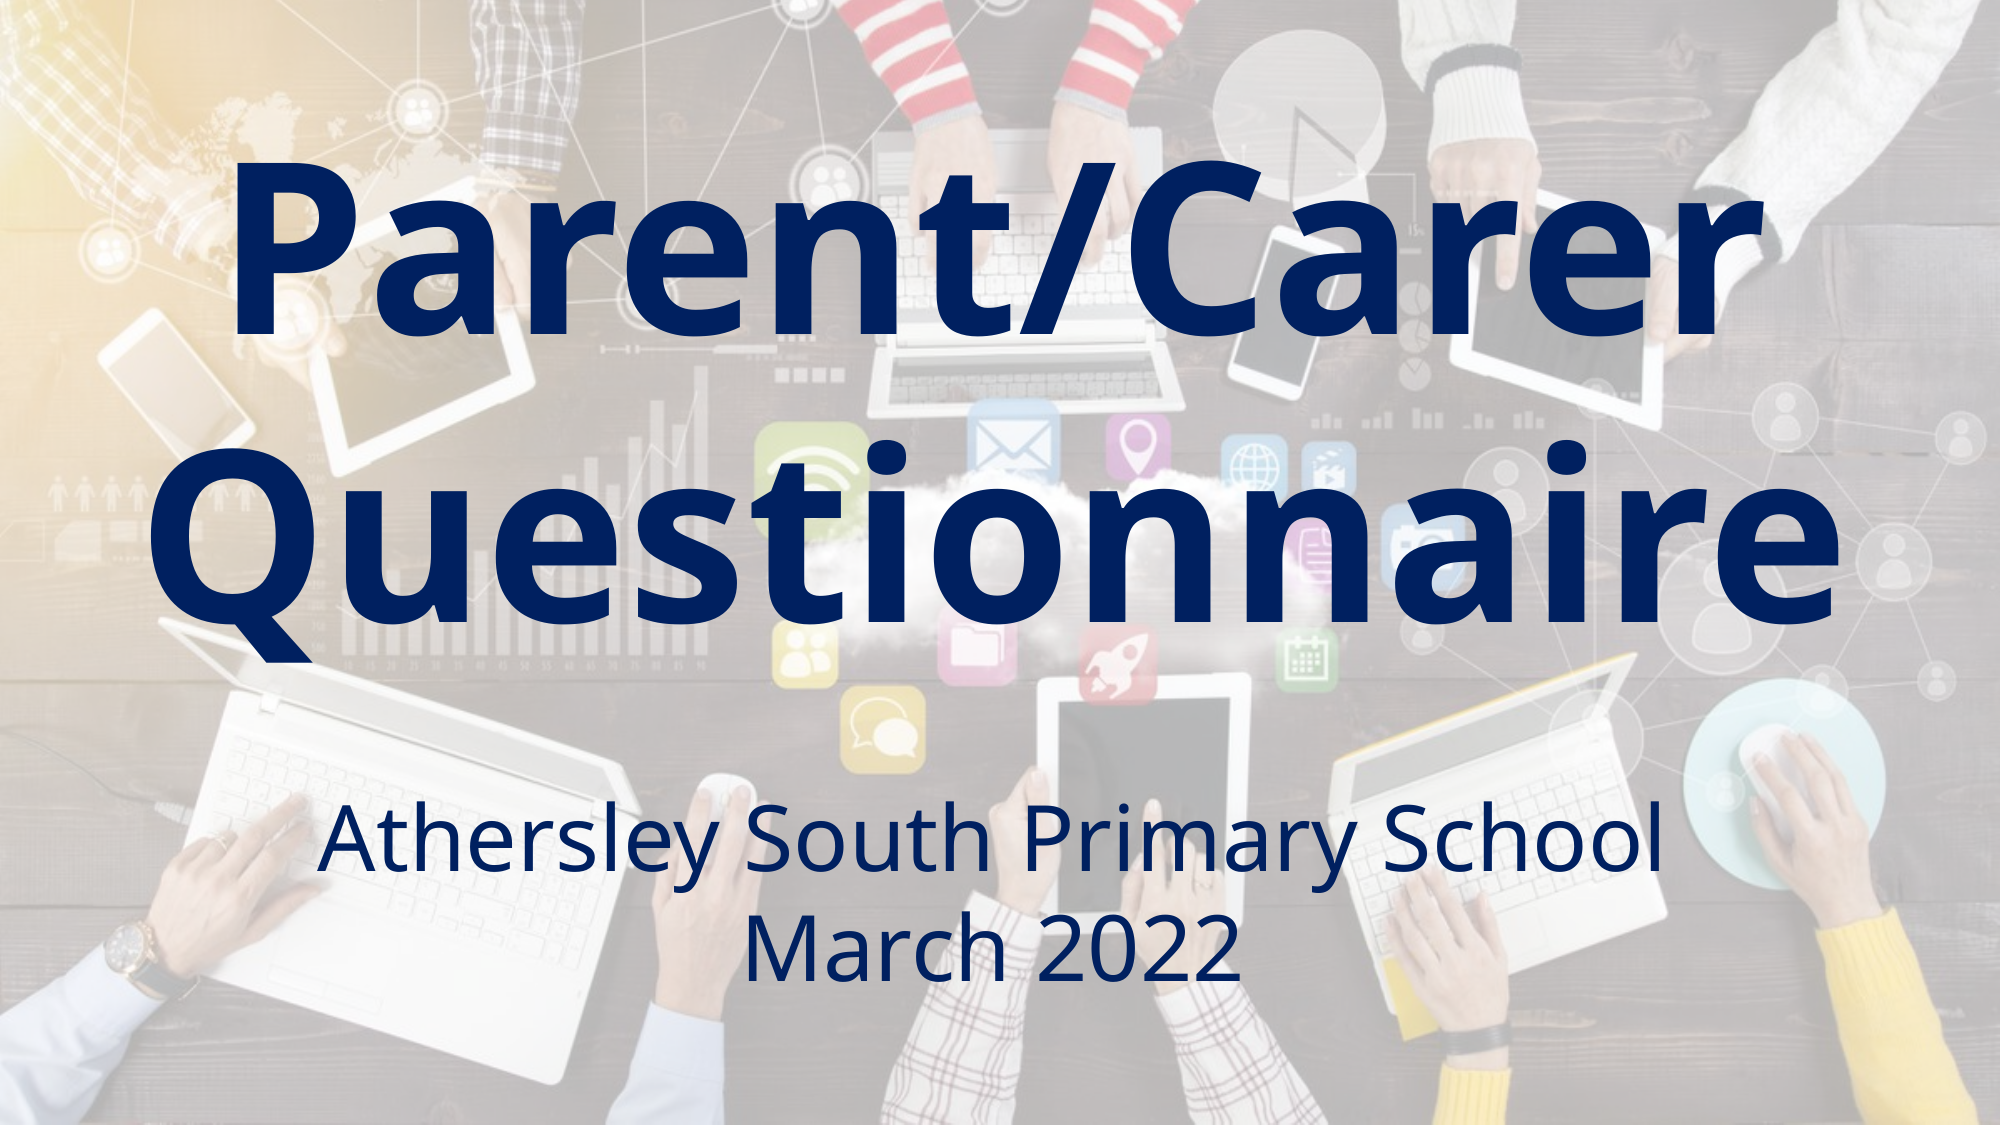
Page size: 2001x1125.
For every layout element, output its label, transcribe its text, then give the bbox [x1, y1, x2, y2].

text_box Parent/Carer Questionnaire Athersley South Primary School March 2022 [70, 87, 1916, 1008]
